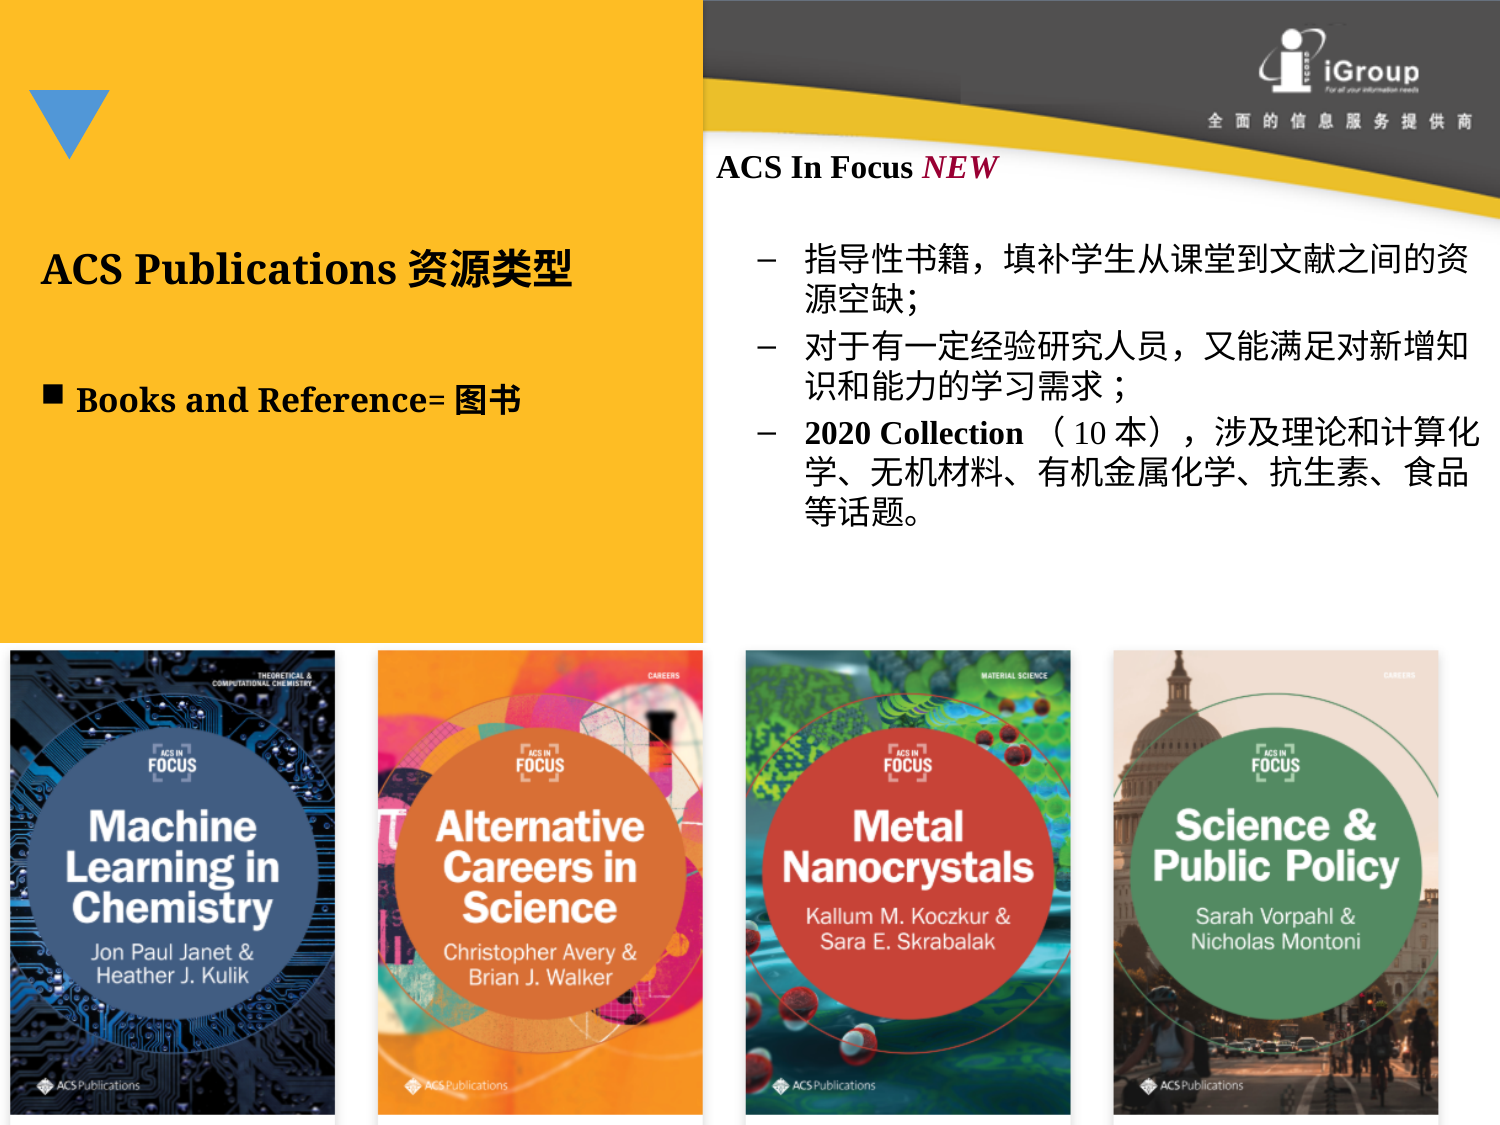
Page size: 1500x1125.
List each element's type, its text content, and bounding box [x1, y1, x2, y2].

picture [704, 0, 1500, 279]
text_box [27, 88, 112, 162]
list ACS In Focus NEW 指导性书籍，填补学生从课堂到文献之间的资源空缺； 对于有一定经验研究人员，又能满足对新增知识和能力的学习需求 ； 2020 Collection（10本），涉及理论和计算化学、无机材料、有机金属化学、抗生素、食品等话题。 [700, 137, 1499, 644]
text_box [0, 0, 704, 641]
picture [0, 643, 1452, 1125]
text_box ACS Publications资源类型 Books and Reference=图书 [40, 248, 652, 603]
